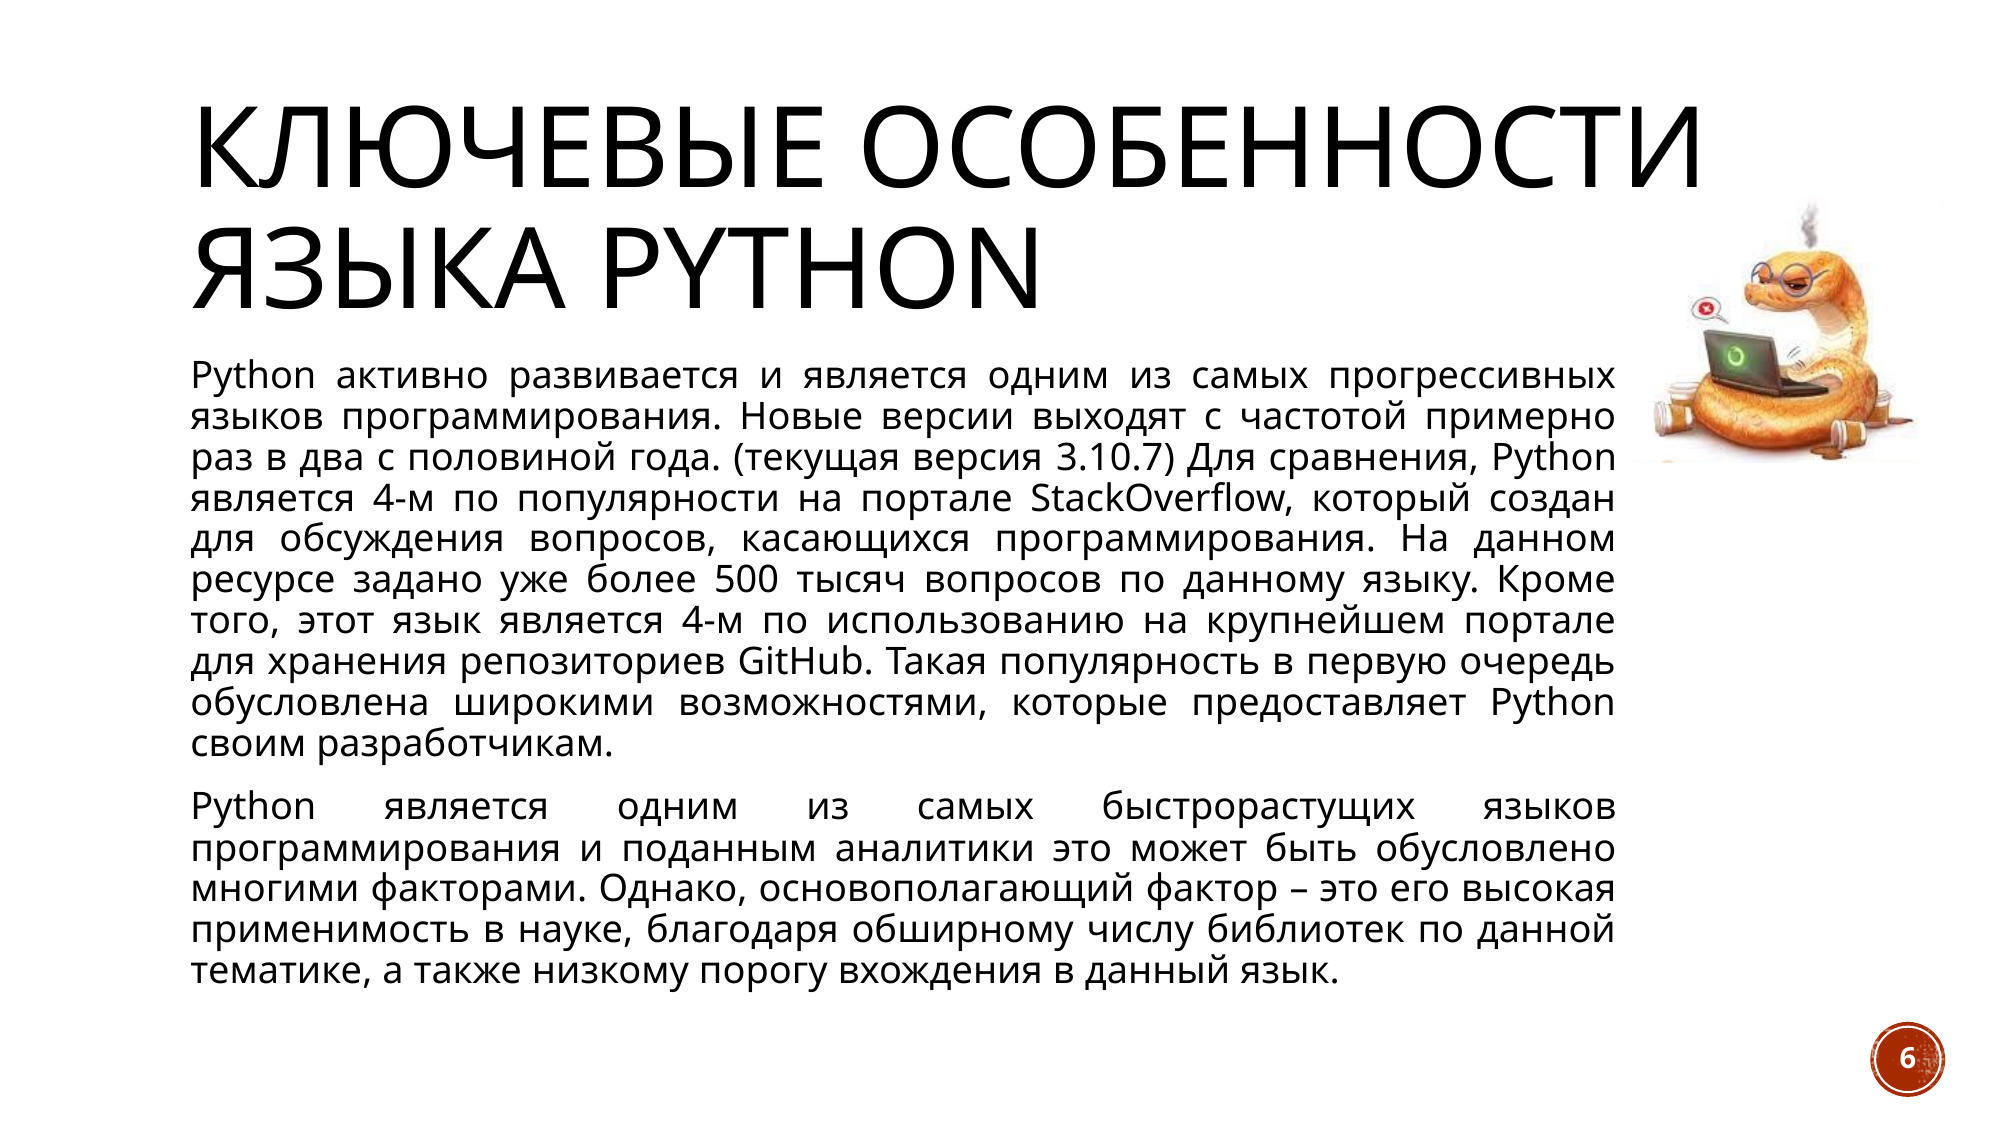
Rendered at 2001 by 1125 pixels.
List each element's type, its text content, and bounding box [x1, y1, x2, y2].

text_box Python активно развивается и является одним из самых прогрессивных языков программирования. Новые версии выходят с частотой примерно раз в два с половиной года. (текущая версия 3.10.7) Для сравнения, Python является 4-м по популярности на портале StackOverflow, который создан для обсуждения вопросов, касающихся программирования. На данном ресурсе задано уже более 500 тысяч вопросов по данному языку. Кроме того, этот язык является 4-м по использованию на крупнейшем портале для хранения репозиториев GitHub. Такая популярность в первую очередь обусловлена широкими возможностями, которые предоставляет Python своим разработчикам. Python является одним из самых быстрорастущих языков программирования и поданным аналитики это может быть обусловлено многими факторами. Однако, основополагающий фактор – это его высокая применимость в науке, благодаря обширному числу библиотек по данной тематике, а также низкому порогу вхождения в данный язык. [175, 347, 1633, 1013]
slide_number 6 [1855, 1028, 1961, 1089]
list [1636, 201, 1945, 460]
title Ключевые особенности языка Python [175, 79, 1826, 344]
